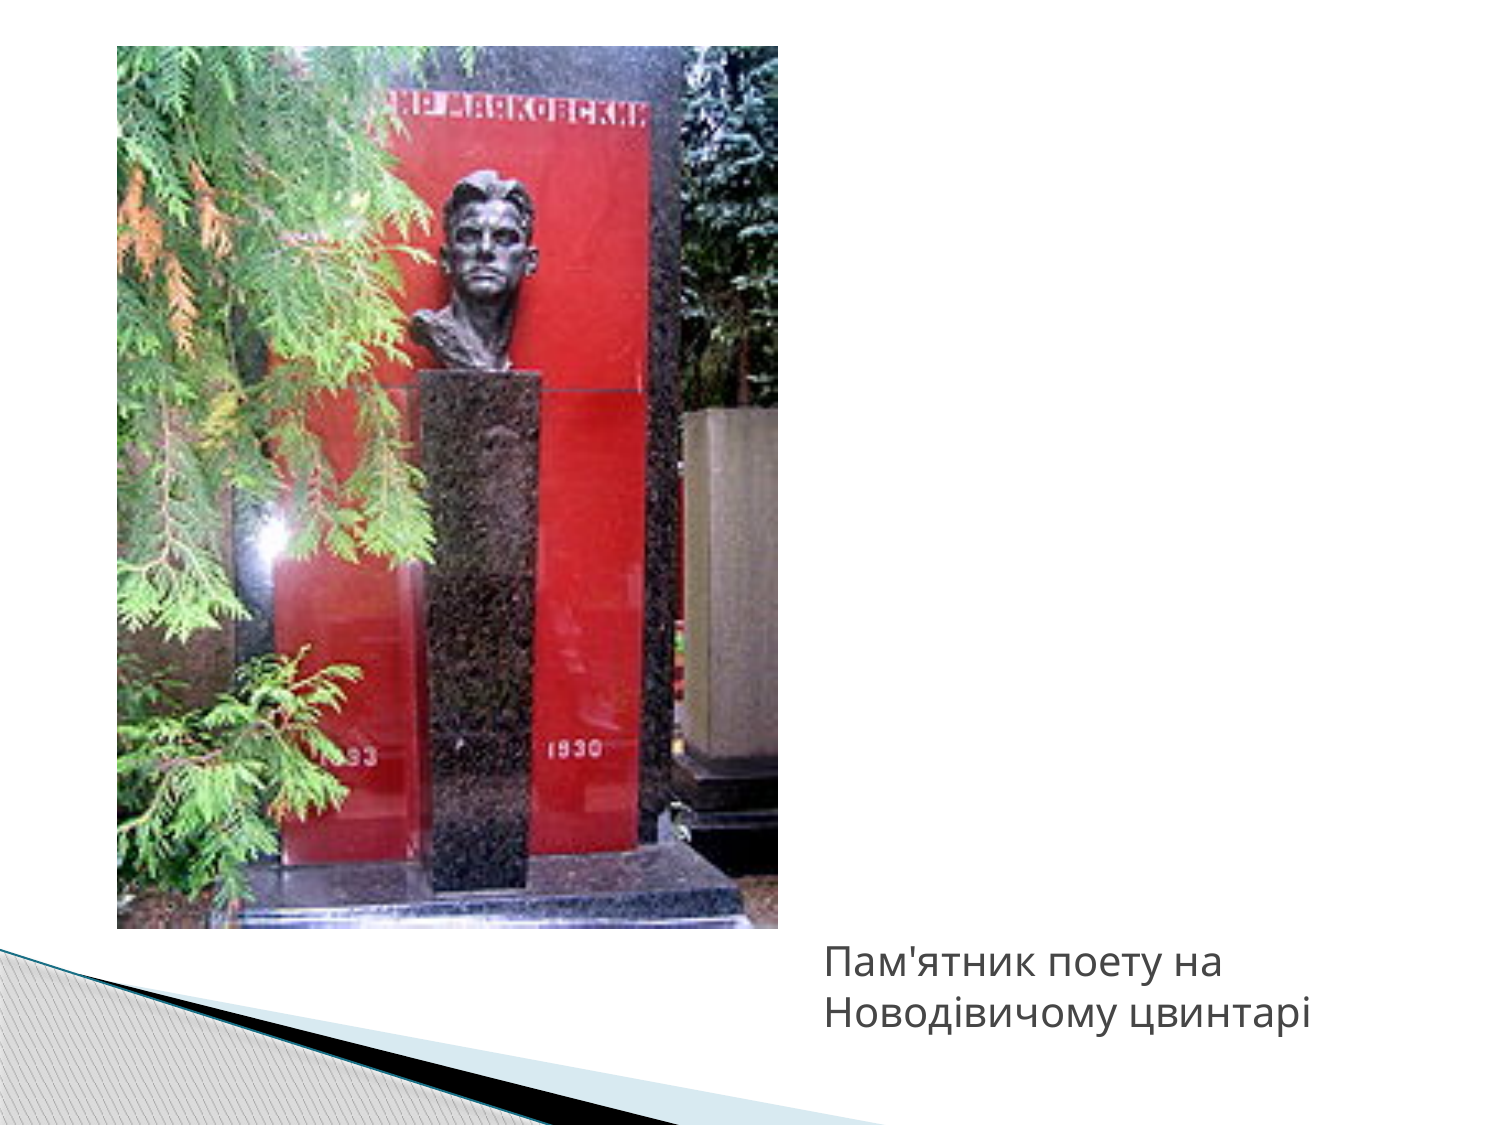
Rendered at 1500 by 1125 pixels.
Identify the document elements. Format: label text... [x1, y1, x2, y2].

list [116, 46, 778, 929]
title Пам'ятник поету на Новодівичому цвинтарі [808, 902, 1461, 1069]
